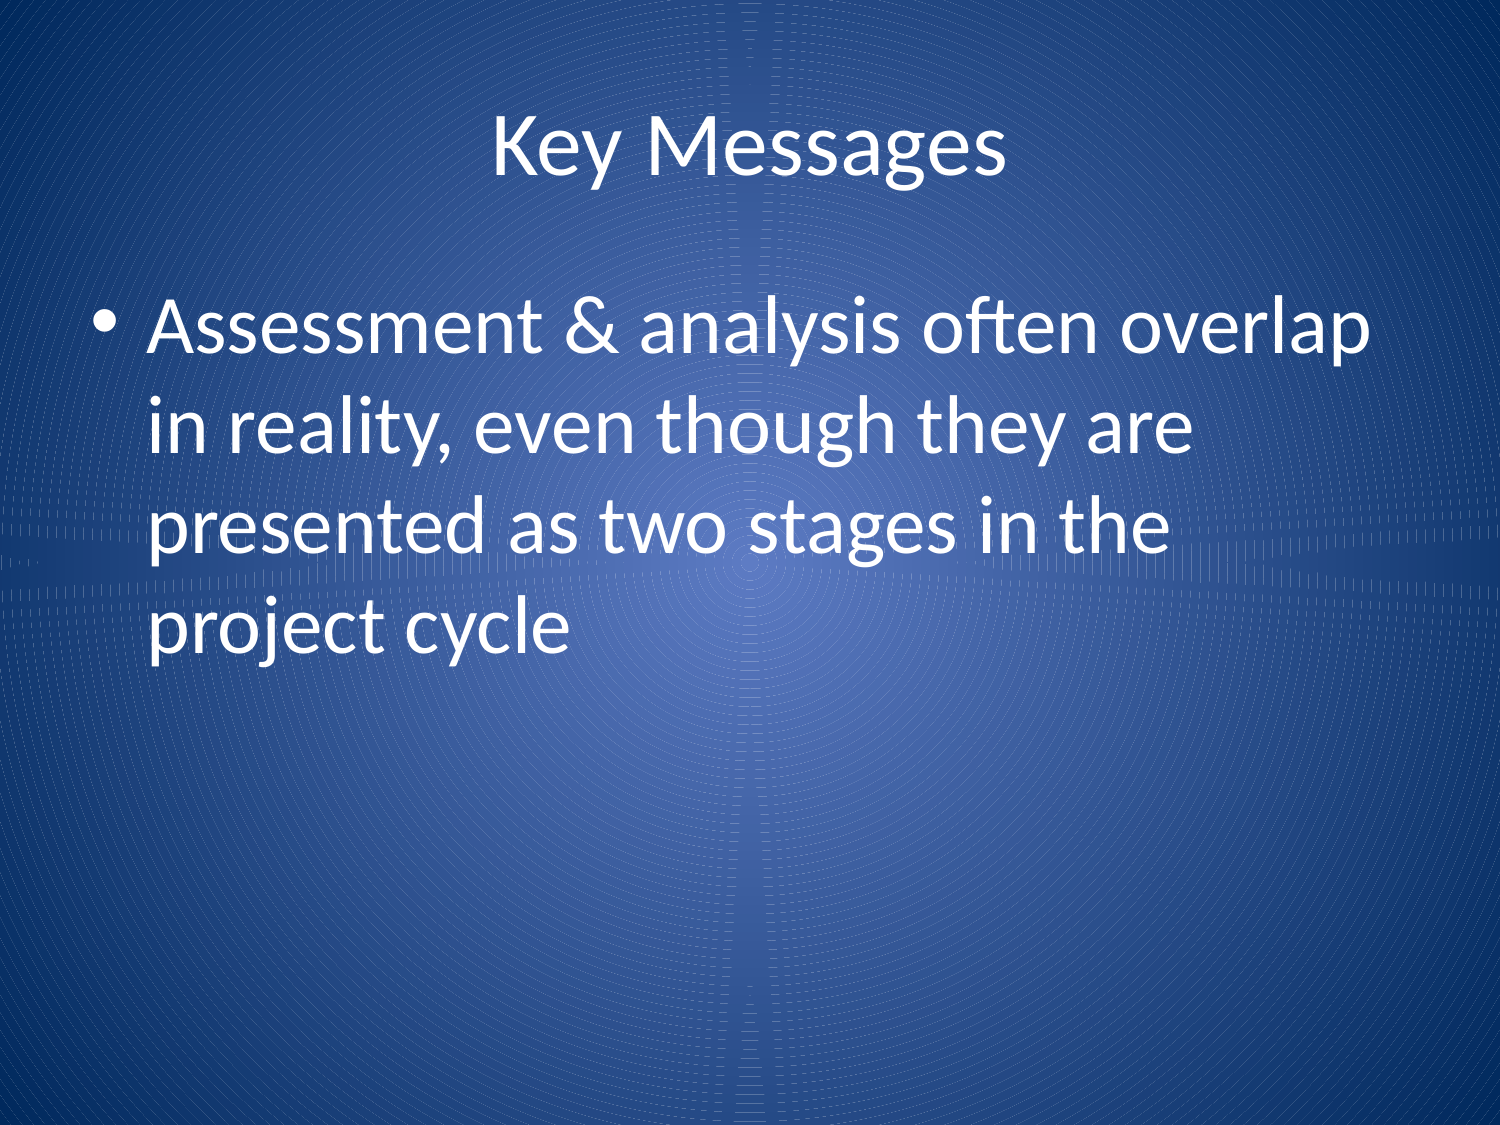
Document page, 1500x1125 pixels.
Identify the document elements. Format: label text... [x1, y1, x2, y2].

title Key Messages [75, 45, 1425, 233]
list Assessment & analysis often overlap in reality, even though they are presented as two stages in the project cycle [75, 262, 1425, 1005]
